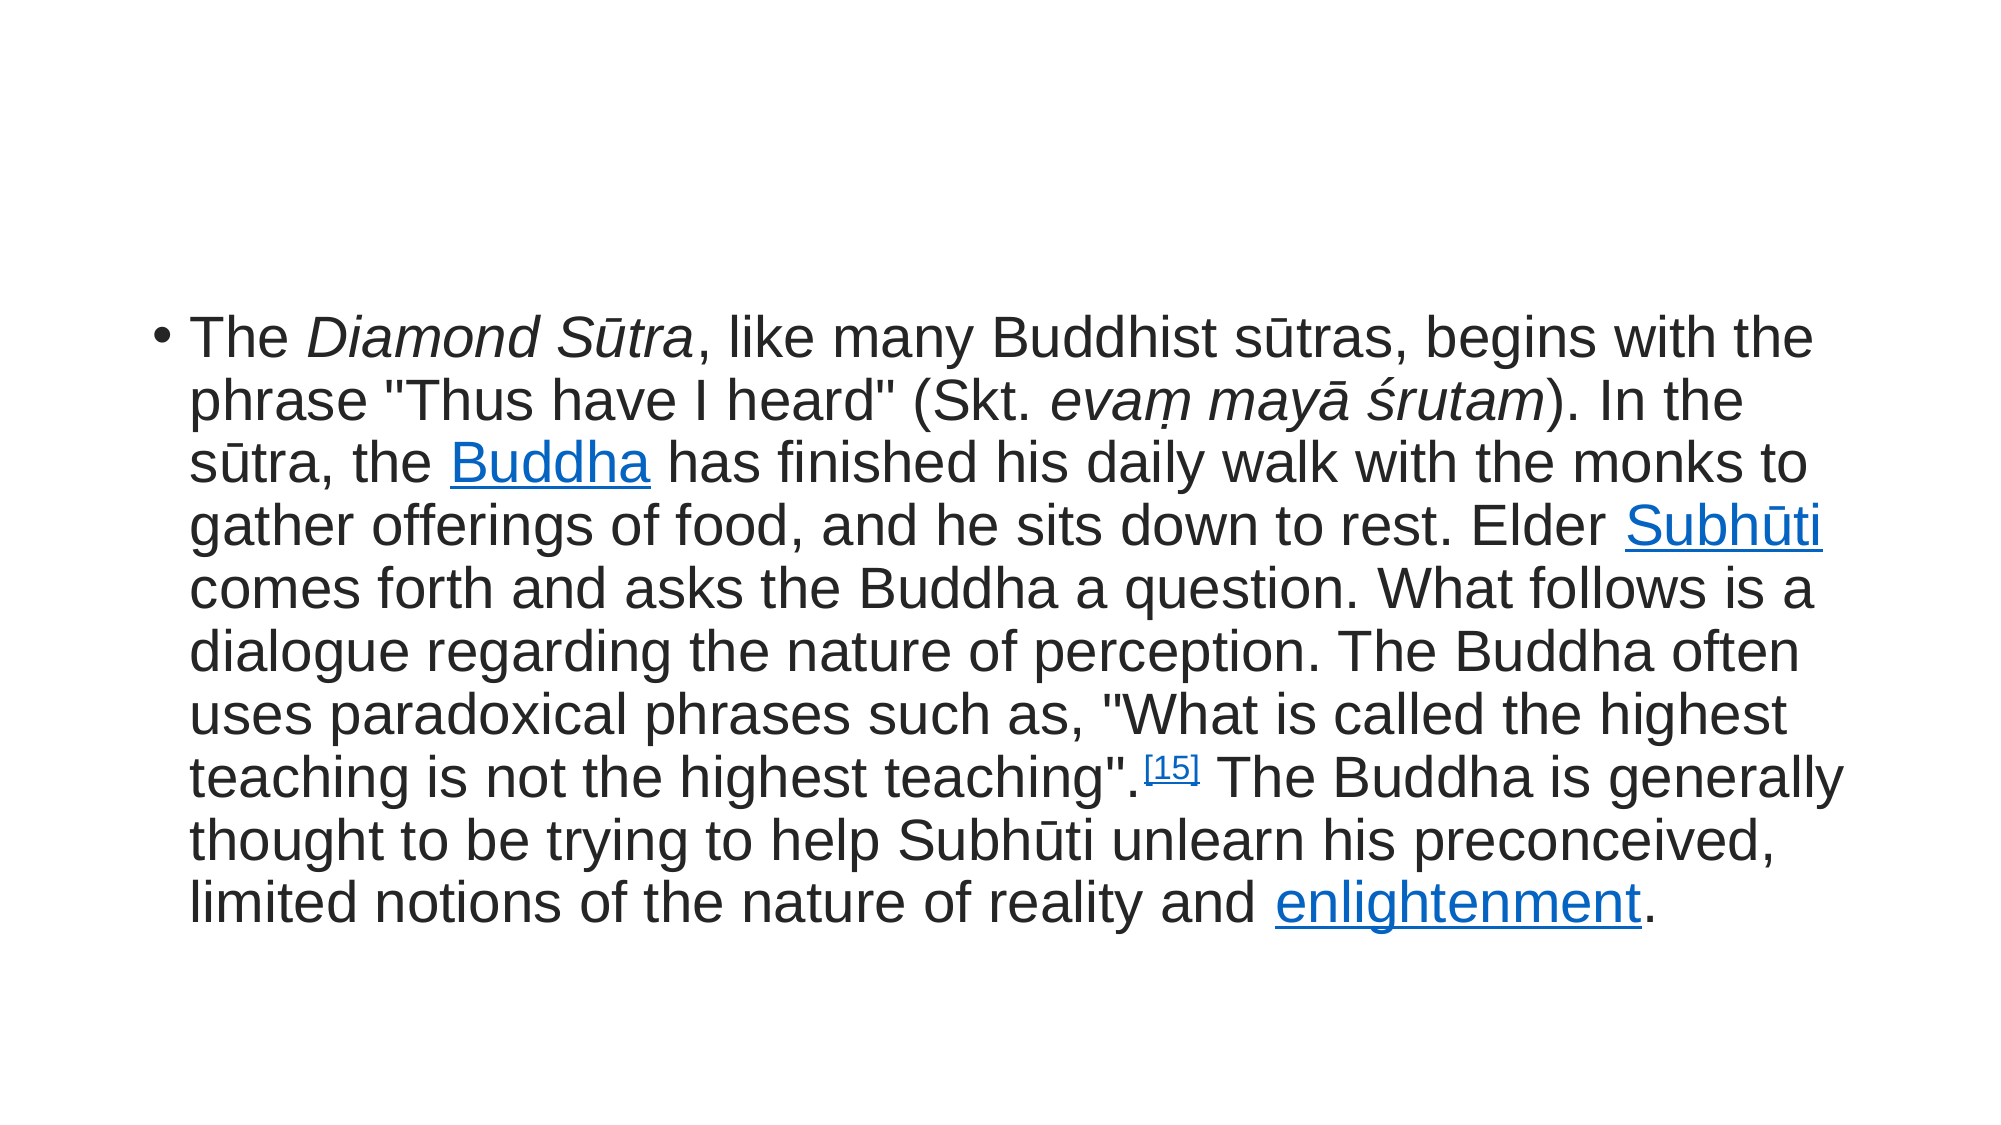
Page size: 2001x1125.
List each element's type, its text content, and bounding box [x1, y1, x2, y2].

list The Diamond Sūtra, like many Buddhist sūtras, begins with the phrase "Thus have I heard" (Skt. evaṃ mayā śrutam). In the sūtra, the Buddha has finished his daily walk with the monks to gather offerings of food, and he sits down to rest. Elder Subhūticomes forth and asks the Buddha a question. What follows is a dialogue regarding the nature of perception. The Buddha often uses paradoxical phrases such as, "What is called the highest teaching is not the highest teaching".[15] The Buddha is generally thought to be trying to help Subhūti unlearn his preconceived, limited notions of the nature of reality and enlightenment. [137, 299, 1863, 1014]
